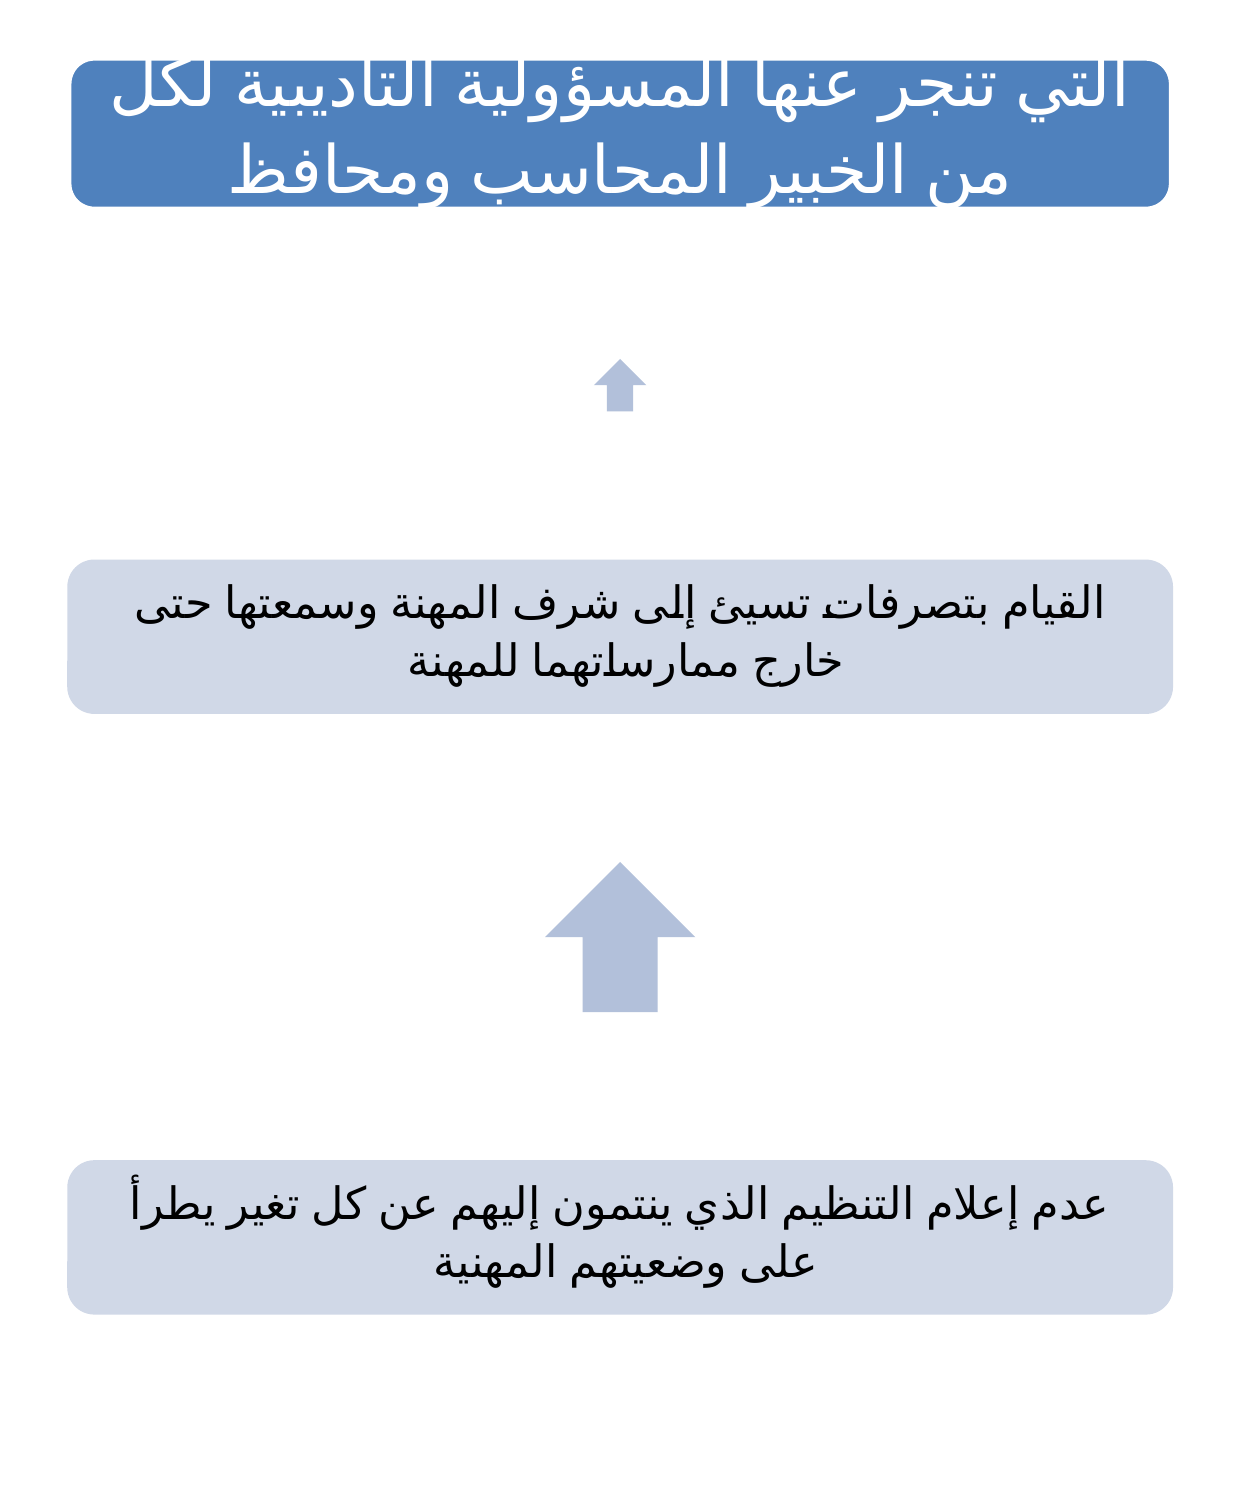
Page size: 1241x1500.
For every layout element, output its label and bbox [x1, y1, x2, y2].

text_box [69, 58, 1172, 1313]
